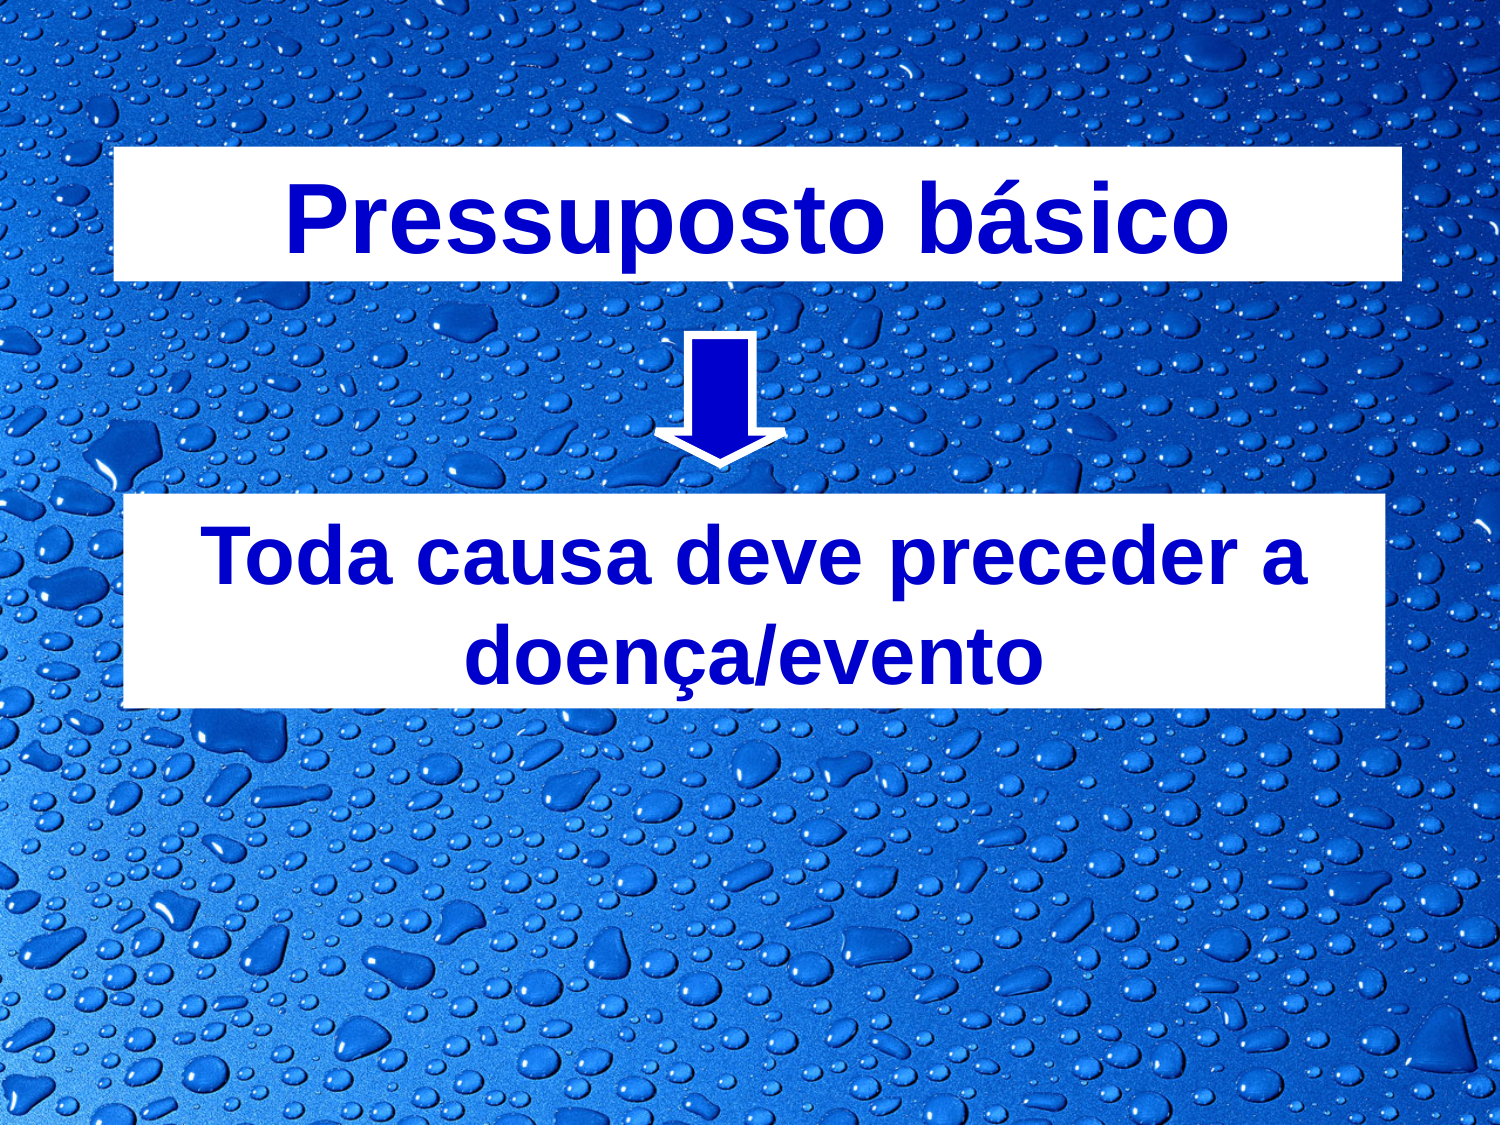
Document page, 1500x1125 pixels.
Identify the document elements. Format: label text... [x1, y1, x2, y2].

text_box [655, 335, 785, 464]
picture [0, 0, 1500, 1125]
text_box Pressuposto básico [113, 146, 1402, 282]
text_box Toda causa deve preceder a doença/evento [123, 493, 1386, 709]
